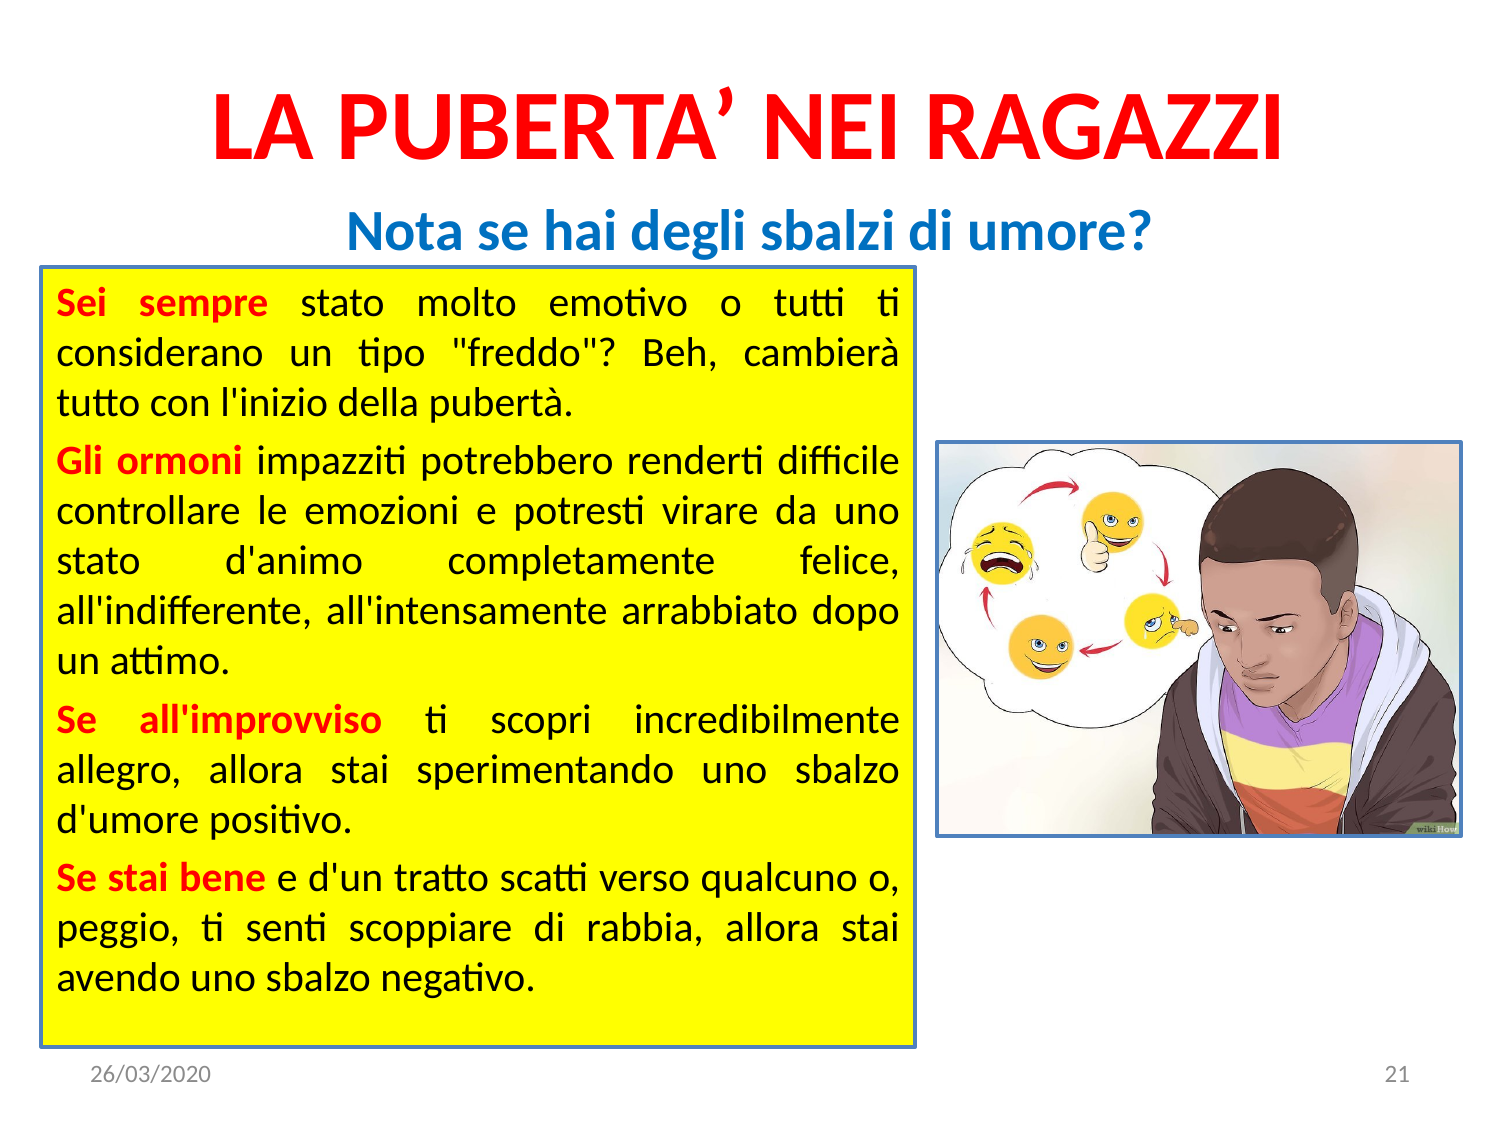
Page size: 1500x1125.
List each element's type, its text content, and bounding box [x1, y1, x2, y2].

title LA PUBERTA’ NEI RAGAZZI [112, 42, 1388, 184]
picture [938, 444, 1459, 835]
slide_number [75, 1042, 425, 1103]
subtitle Sei sempre stato molto emotivo o tutti ti considerano un tipo "freddo"? Beh, cambierà tutto con l'inizio della pubertà. Gli ormoni impazziti potrebbero renderti difficile controllare le emozioni e potresti virare da uno stato d'animo completamente felice, all'indifferente, all'intensamente arrabbiato dopo un attimo. Se all'improvviso ti scopri incredibilmente allegro, allora stai sperimentando uno sbalzo d'umore positivo. Se stai bene e d'un tratto scatti verso qualcuno o, peggio, ti senti scoppiare di rabbia, allora stai avendo uno sbalzo negativo. [41, 270, 916, 1047]
slide_number 21 [1074, 1042, 1425, 1103]
text_box Nota se hai degli sbalzi di umore? [0, 184, 1500, 270]
